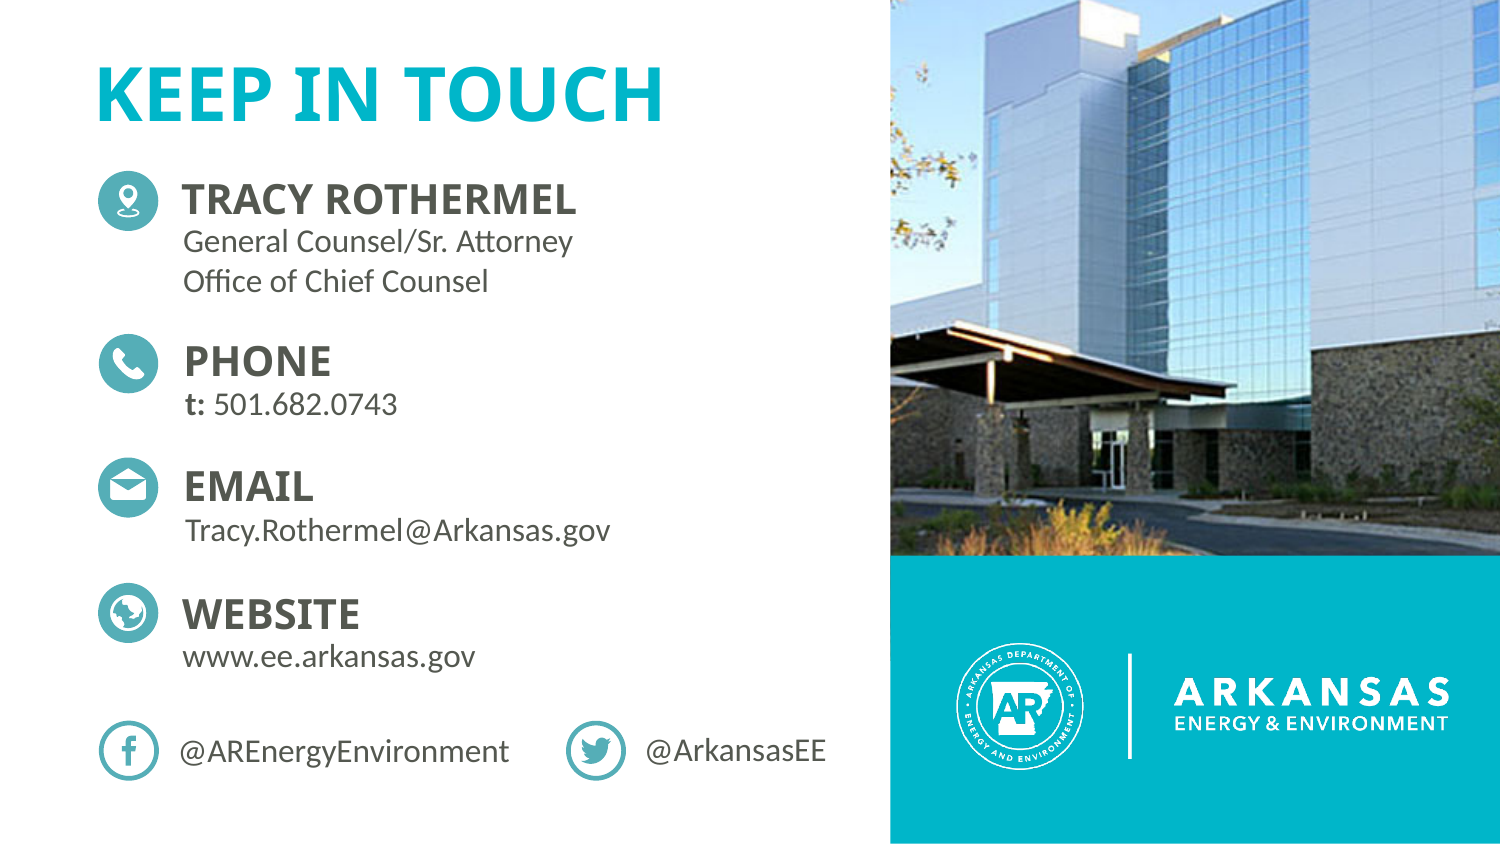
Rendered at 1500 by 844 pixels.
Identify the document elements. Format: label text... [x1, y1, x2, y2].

picture [890, 0, 1500, 844]
text_box WEBSITE [182, 587, 804, 638]
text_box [98, 333, 159, 394]
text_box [98, 170, 159, 231]
text_box KEEP IN TOUCH [93, 46, 803, 137]
text_box Tracy.Rothermel@Arkansas.gov [185, 508, 810, 549]
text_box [98, 582, 159, 643]
text_box @AREnergyEnvironment [162, 721, 526, 777]
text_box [98, 720, 159, 781]
text_box Tracy Rothermel [181, 173, 793, 224]
text_box PHONE [183, 334, 809, 386]
text_box t: 501.682.0743 [185, 382, 810, 423]
text_box EMAIL [183, 460, 808, 511]
text_box www.ee.arkansas.gov [182, 634, 801, 675]
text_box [566, 720, 626, 781]
text_box [98, 457, 159, 518]
text_box @ArkansasEE [629, 721, 842, 776]
text_box General Counsel/Sr. Attorney Office of Chief Counsel [183, 219, 808, 300]
